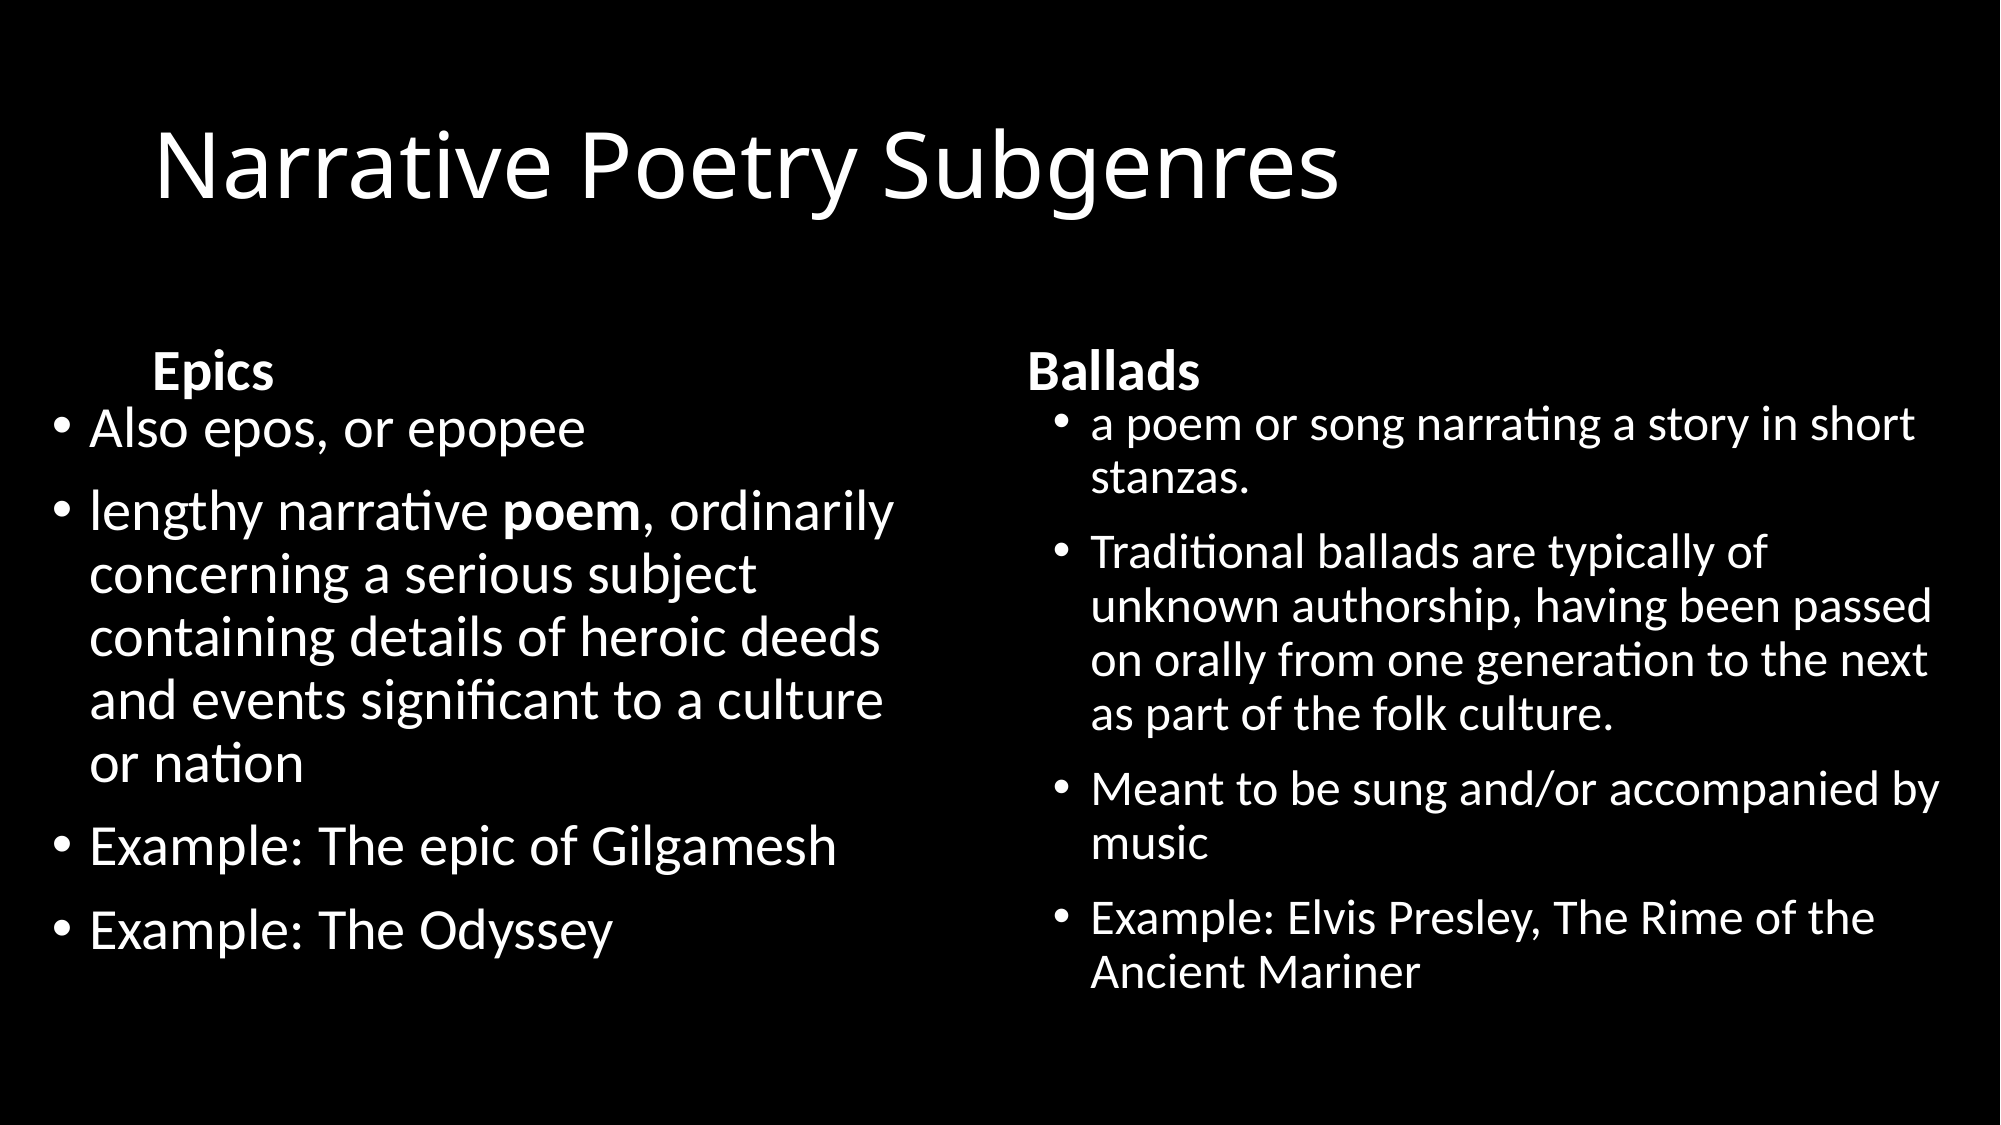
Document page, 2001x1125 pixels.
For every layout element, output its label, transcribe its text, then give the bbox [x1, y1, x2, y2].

list Epics [137, 275, 984, 411]
list a poem or song narrating a story in short stanzas. Traditional ballads are typically of unknown authorship, having been passed on orally from one generation to the next as part of the folk culture. Meant to be sung and/or accompanied by music Example: Elvis Presley, The Rime of the Ancient Mariner [1038, 389, 1977, 1020]
list Also epos, or epopee lengthy narrative poem, ordinarily concerning a serious subject containing details of heroic deeds and events significant to a culture or nation Example: The epic of Gilgamesh Example: The Odyssey [36, 389, 963, 1020]
list Ballads [1012, 275, 1863, 411]
title Narrative Poetry Subgenres [137, 59, 1863, 278]
